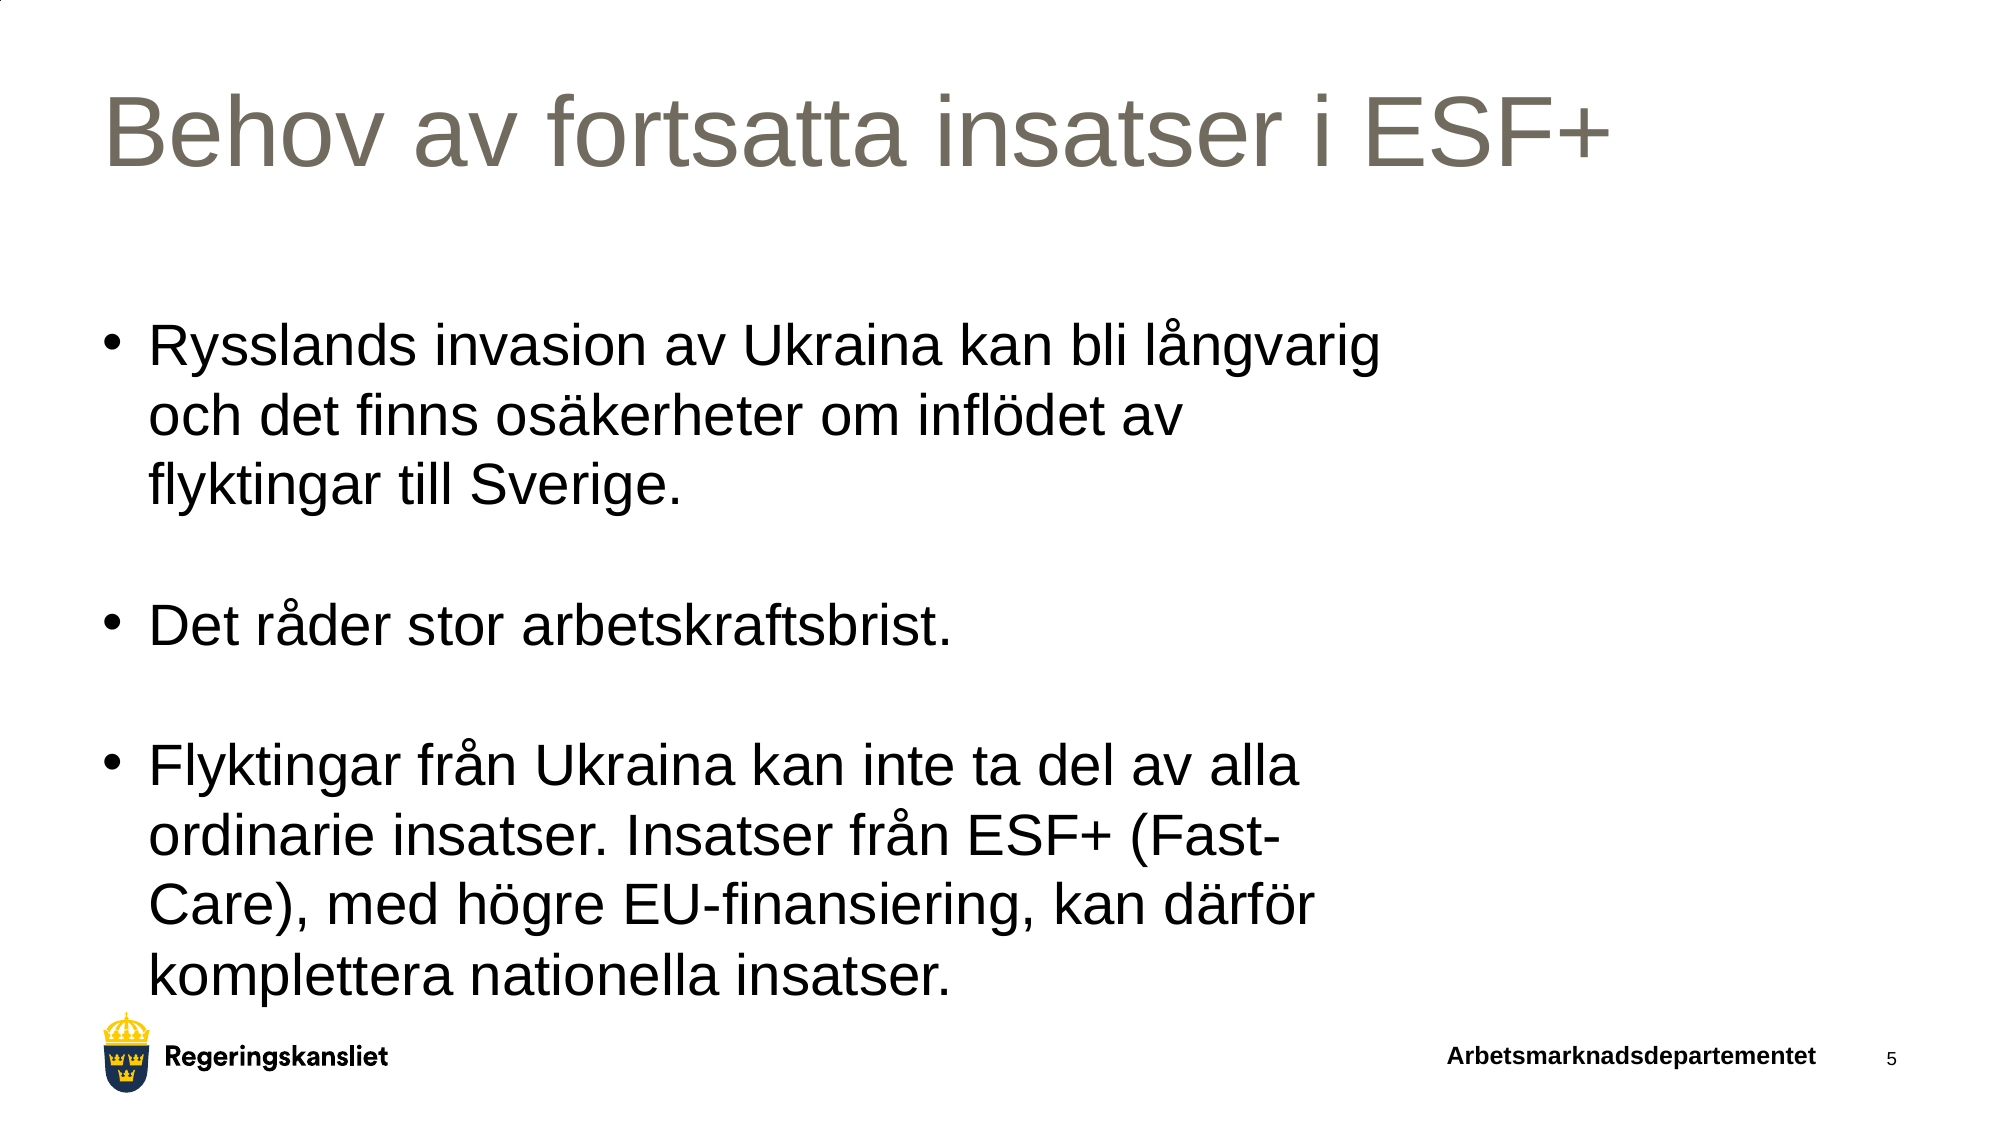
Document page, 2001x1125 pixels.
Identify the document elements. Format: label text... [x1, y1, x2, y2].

list Rysslands invasion av Ukraina kan bli långvarig och det finns osäkerheter om inflödet av flyktingar till Sverige. Det råder stor arbetskraftsbrist. Flyktingar från Ukraina kan inte ta del av alla ordinarie insatser. Insatser från ESF+ (Fast-Care), med högre EU-finansiering, kan därför komplettera nationella insatser. [102, 299, 1900, 977]
title Behov av fortsatta insatser i ESF+ [102, 59, 1898, 228]
footer Arbetsmarknadsdepartementet [494, 1034, 1817, 1070]
slide_number 5 [1817, 1034, 1898, 1070]
